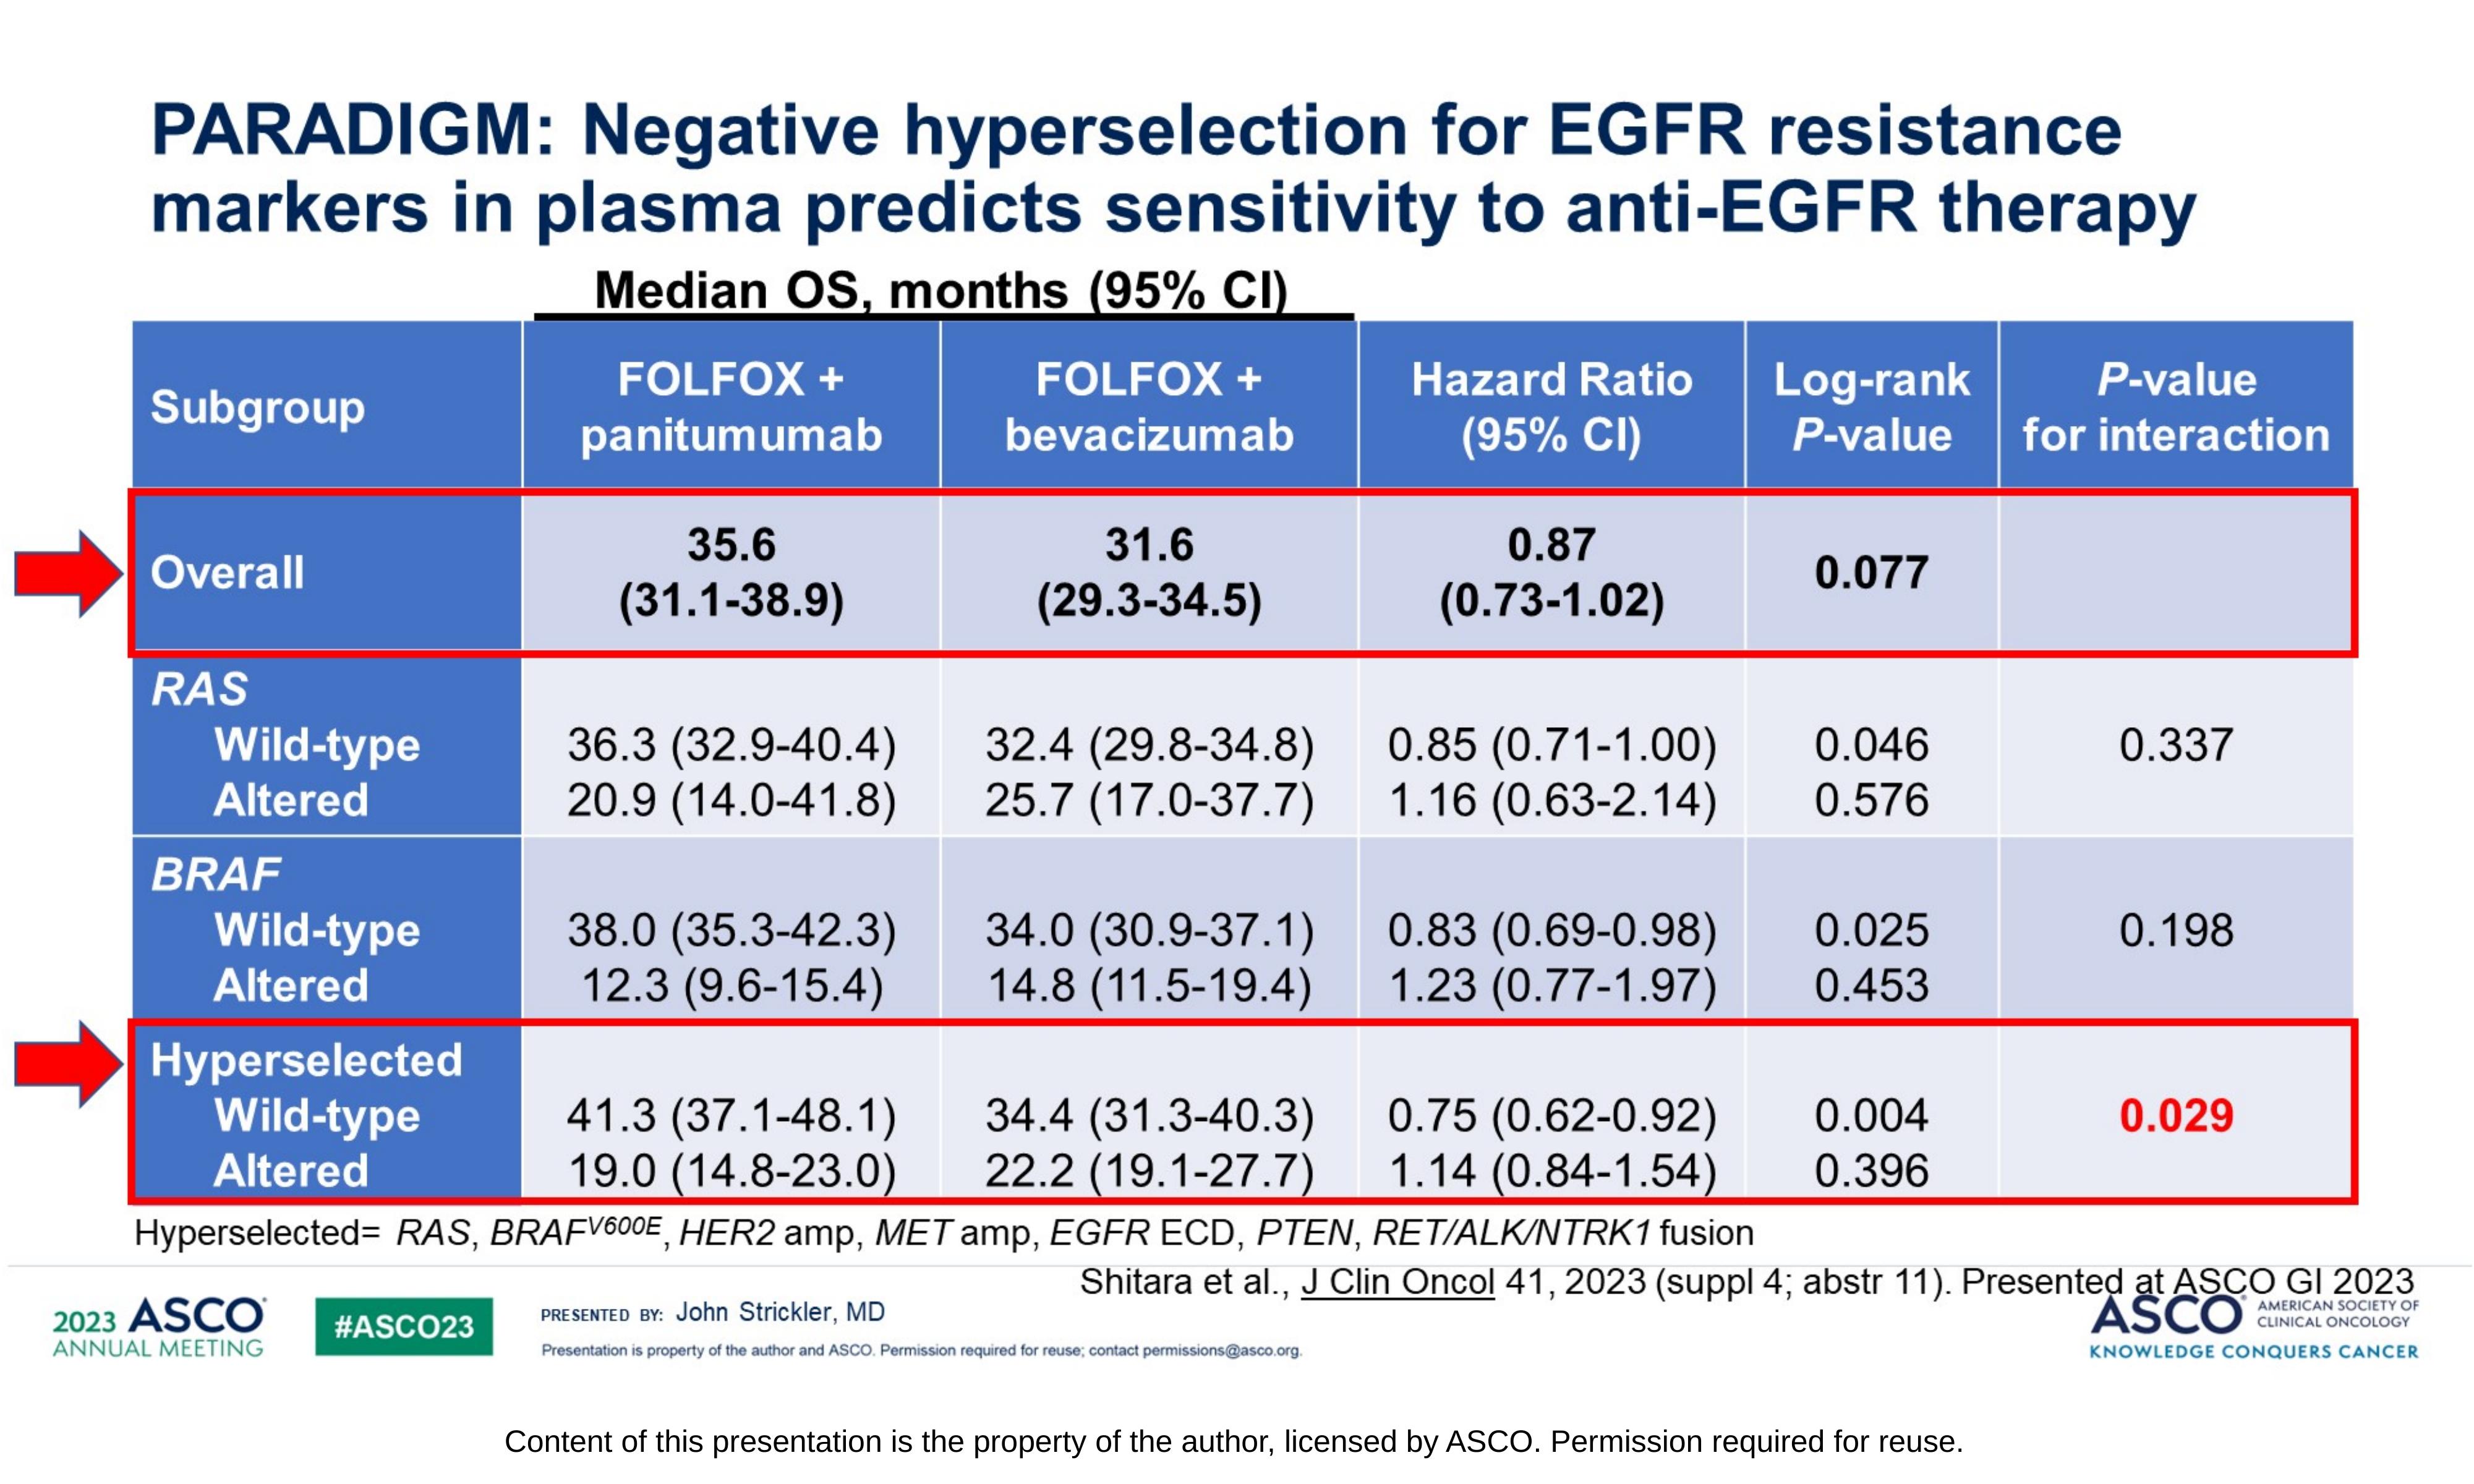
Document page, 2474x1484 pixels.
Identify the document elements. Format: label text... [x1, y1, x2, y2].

picture [2, 0, 2472, 1389]
text_box Content of this presentation is the property of the author, licensed by ASCO. Permission required for reuse. [0, 1399, 2474, 1477]
